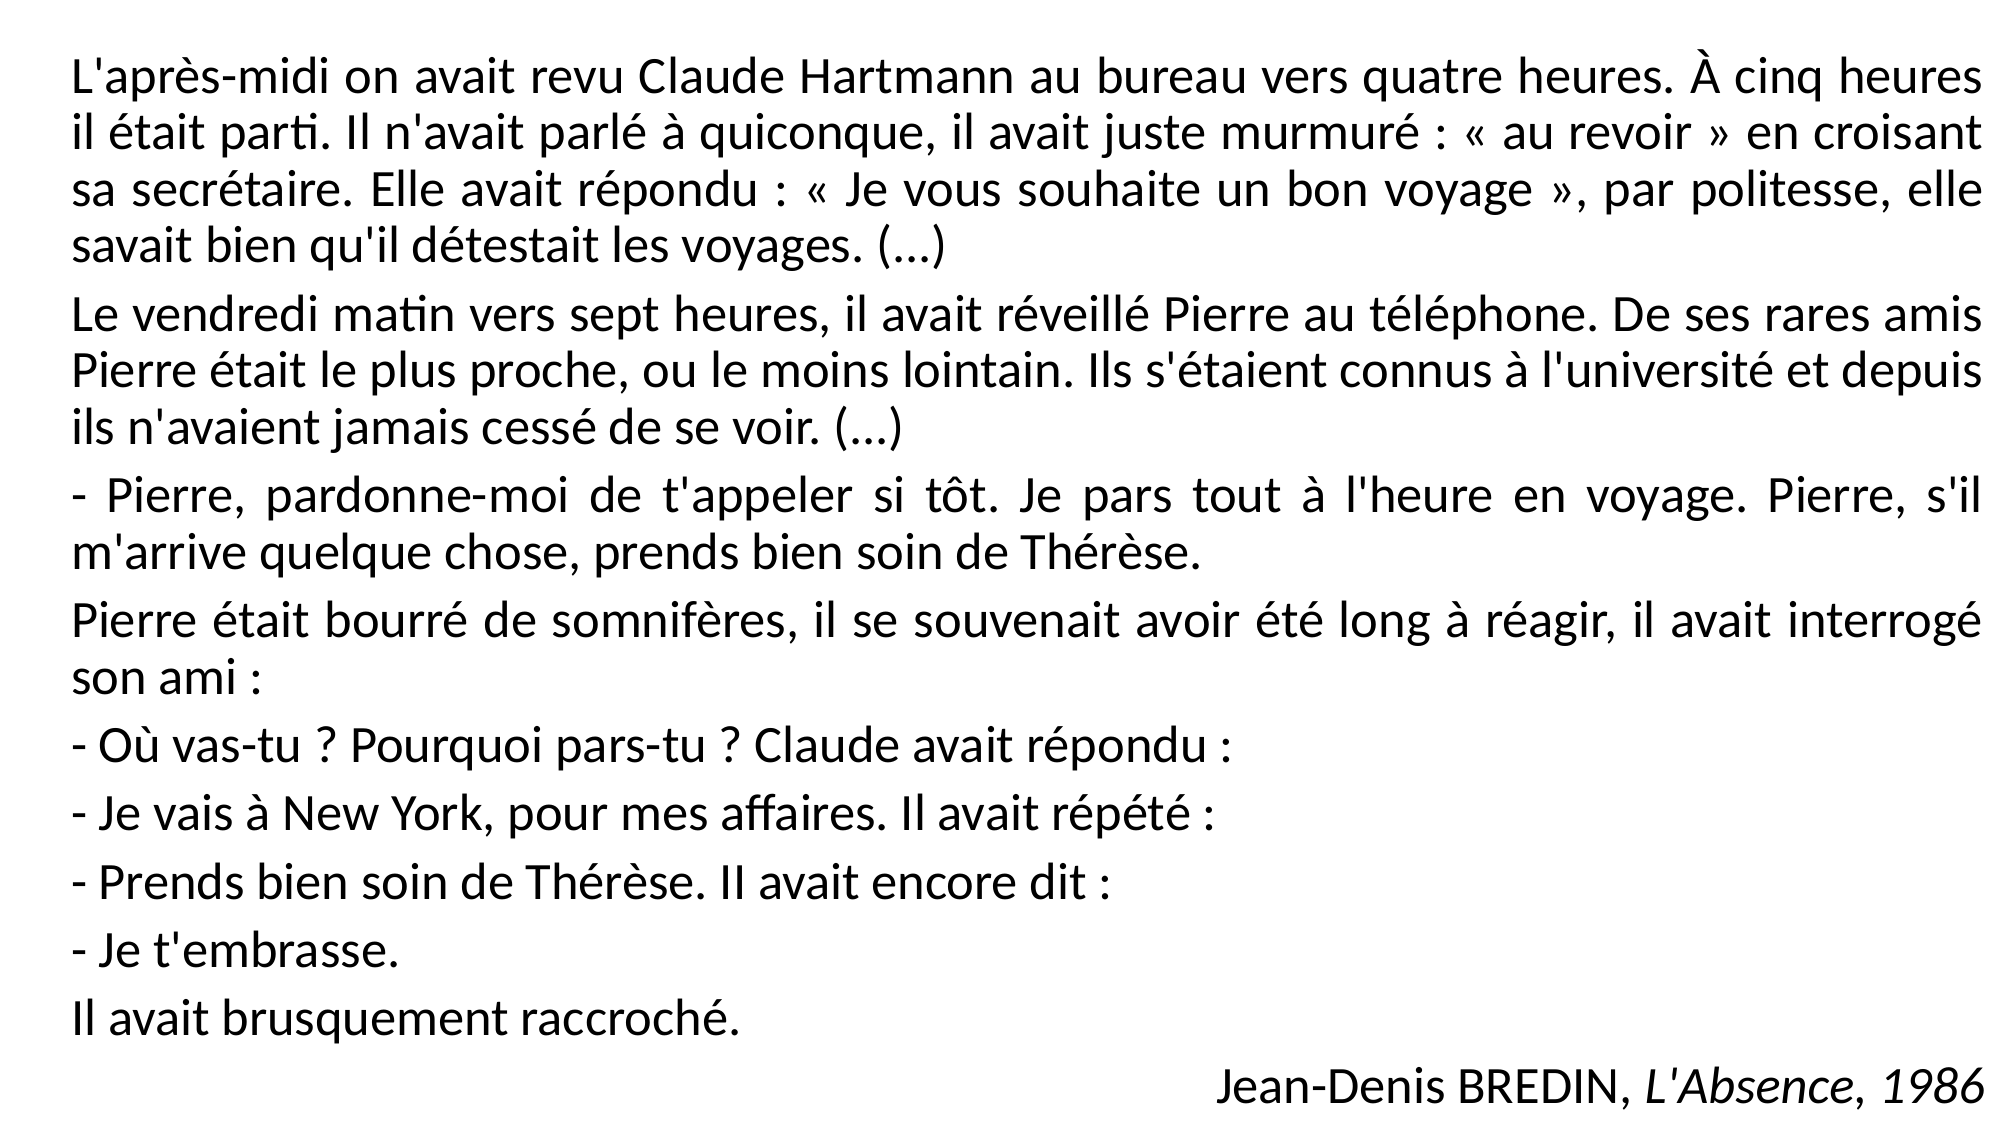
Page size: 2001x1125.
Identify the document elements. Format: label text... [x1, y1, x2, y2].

list L'après-midi on avait revu Claude Hartmann au bureau vers quatre heures. À cinq heures il était parti. Il n'avait parlé à quiconque, il avait juste murmuré : « au revoir » en croisant sa secrétaire. Elle avait répondu : « Je vous souhaite un bon voyage », par politesse, elle savait bien qu'il détestait les voyages. (...) Le vendredi matin vers sept heures, il avait réveillé Pierre au téléphone. De ses rares amis Pierre était le plus proche, ou le moins lointain. Ils s'étaient connus à l'université et depuis ils n'avaient jamais cessé de se voir. (...) - Pierre, pardonne-moi de t'appeler si tôt. Je pars tout à l'heure en voyage. Pierre, s'il m'arrive quelque chose, prends bien soin de Thérèse. Pierre était bourré de somnifères, il se souvenait avoir été long à réagir, il avait interrogé son ami : - Où vas-tu ? Pourquoi pars-tu ? Claude avait répondu : - Je vais à New York, pour mes affaires. Il avait répété : - Prends bien soin de Thérèse. II avait encore dit : - Je t'embrasse. Il avait brusquement raccroché. Jean-Denis BREDIN, L'Absence, 1986 [55, 40, 2000, 1125]
